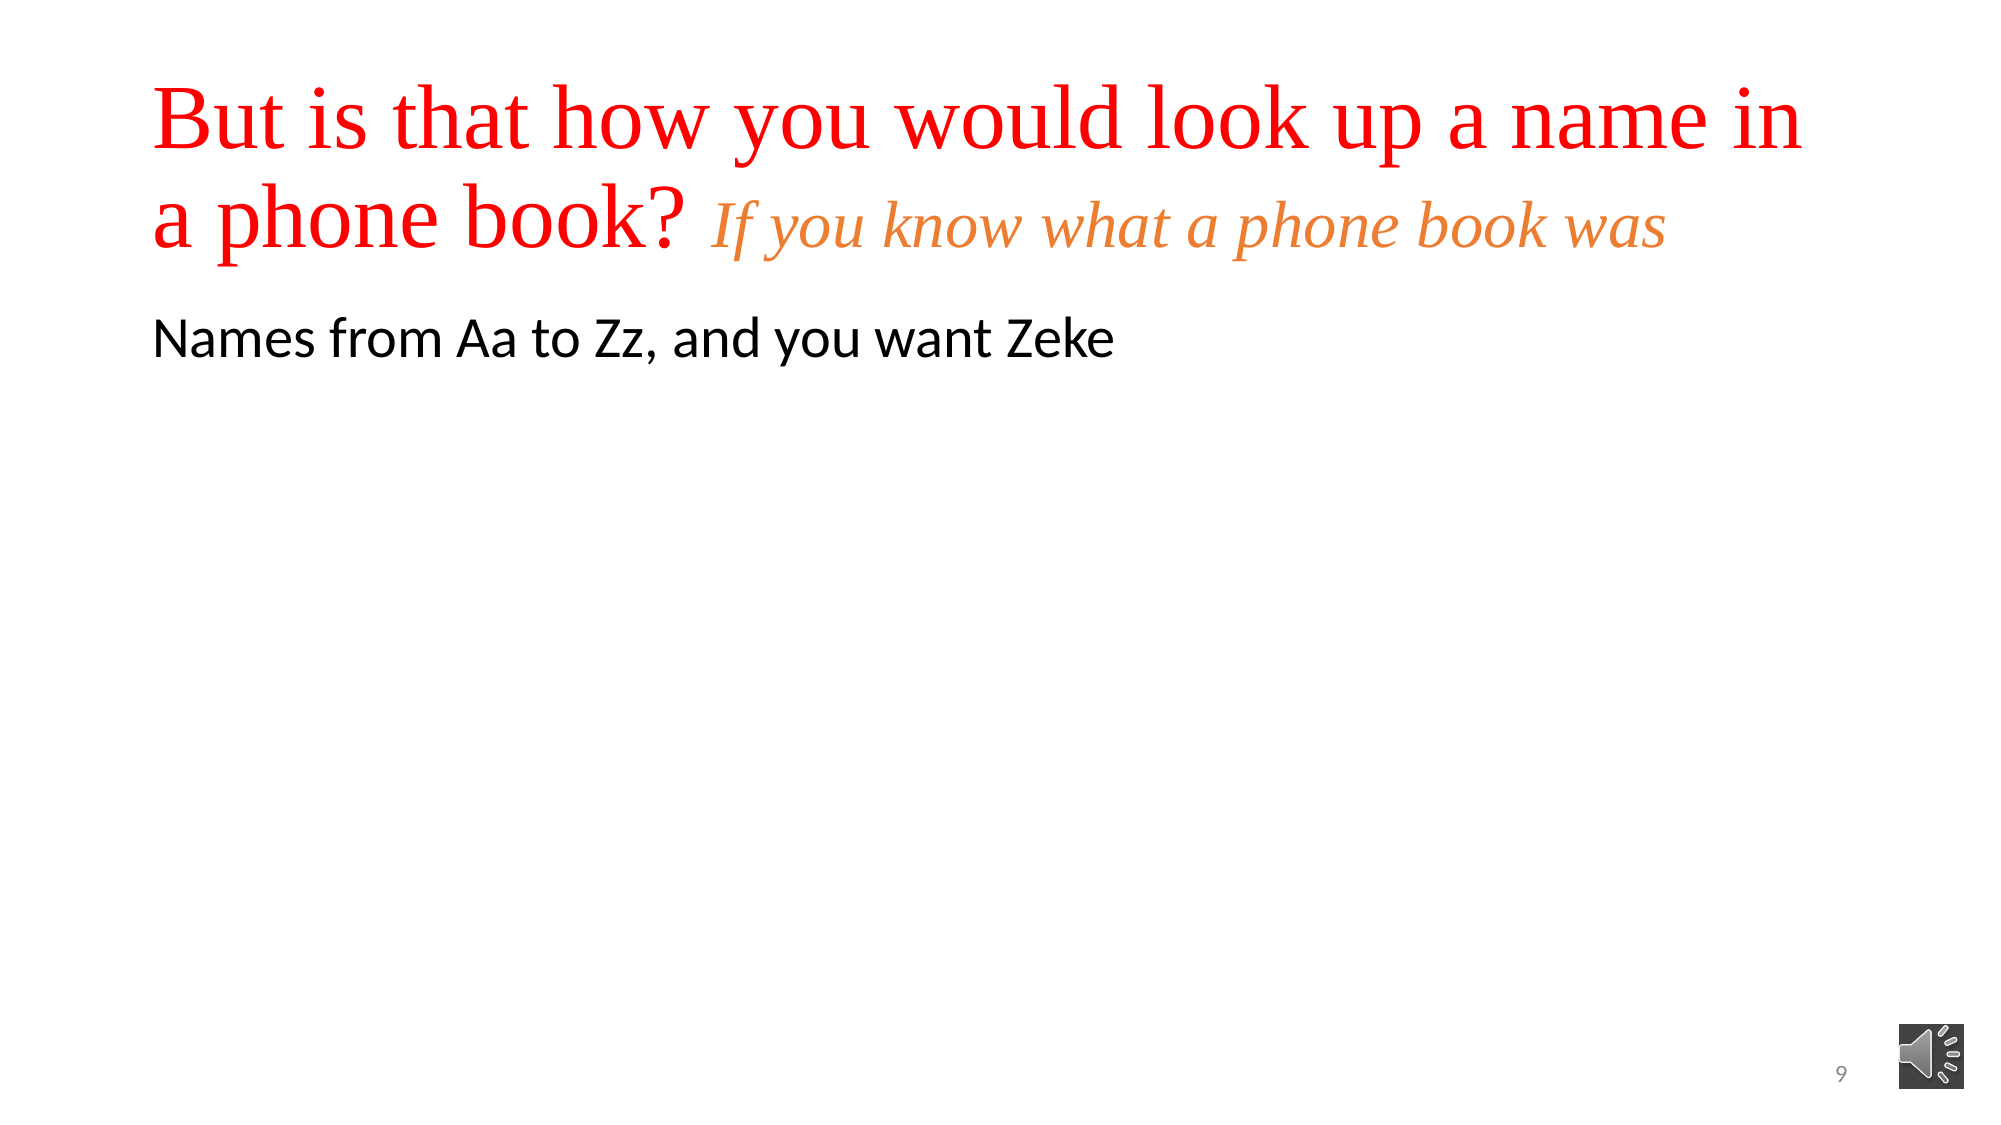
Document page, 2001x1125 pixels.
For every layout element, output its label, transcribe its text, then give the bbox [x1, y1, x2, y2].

title But is that how you would look up a name in a phone book? If you know what a phone book was [137, 59, 1863, 278]
picture [1897, 1022, 1965, 1090]
list Names from Aa to Zz, and you want Zeke [137, 299, 1863, 1014]
slide_number 9 [1412, 1042, 1863, 1103]
